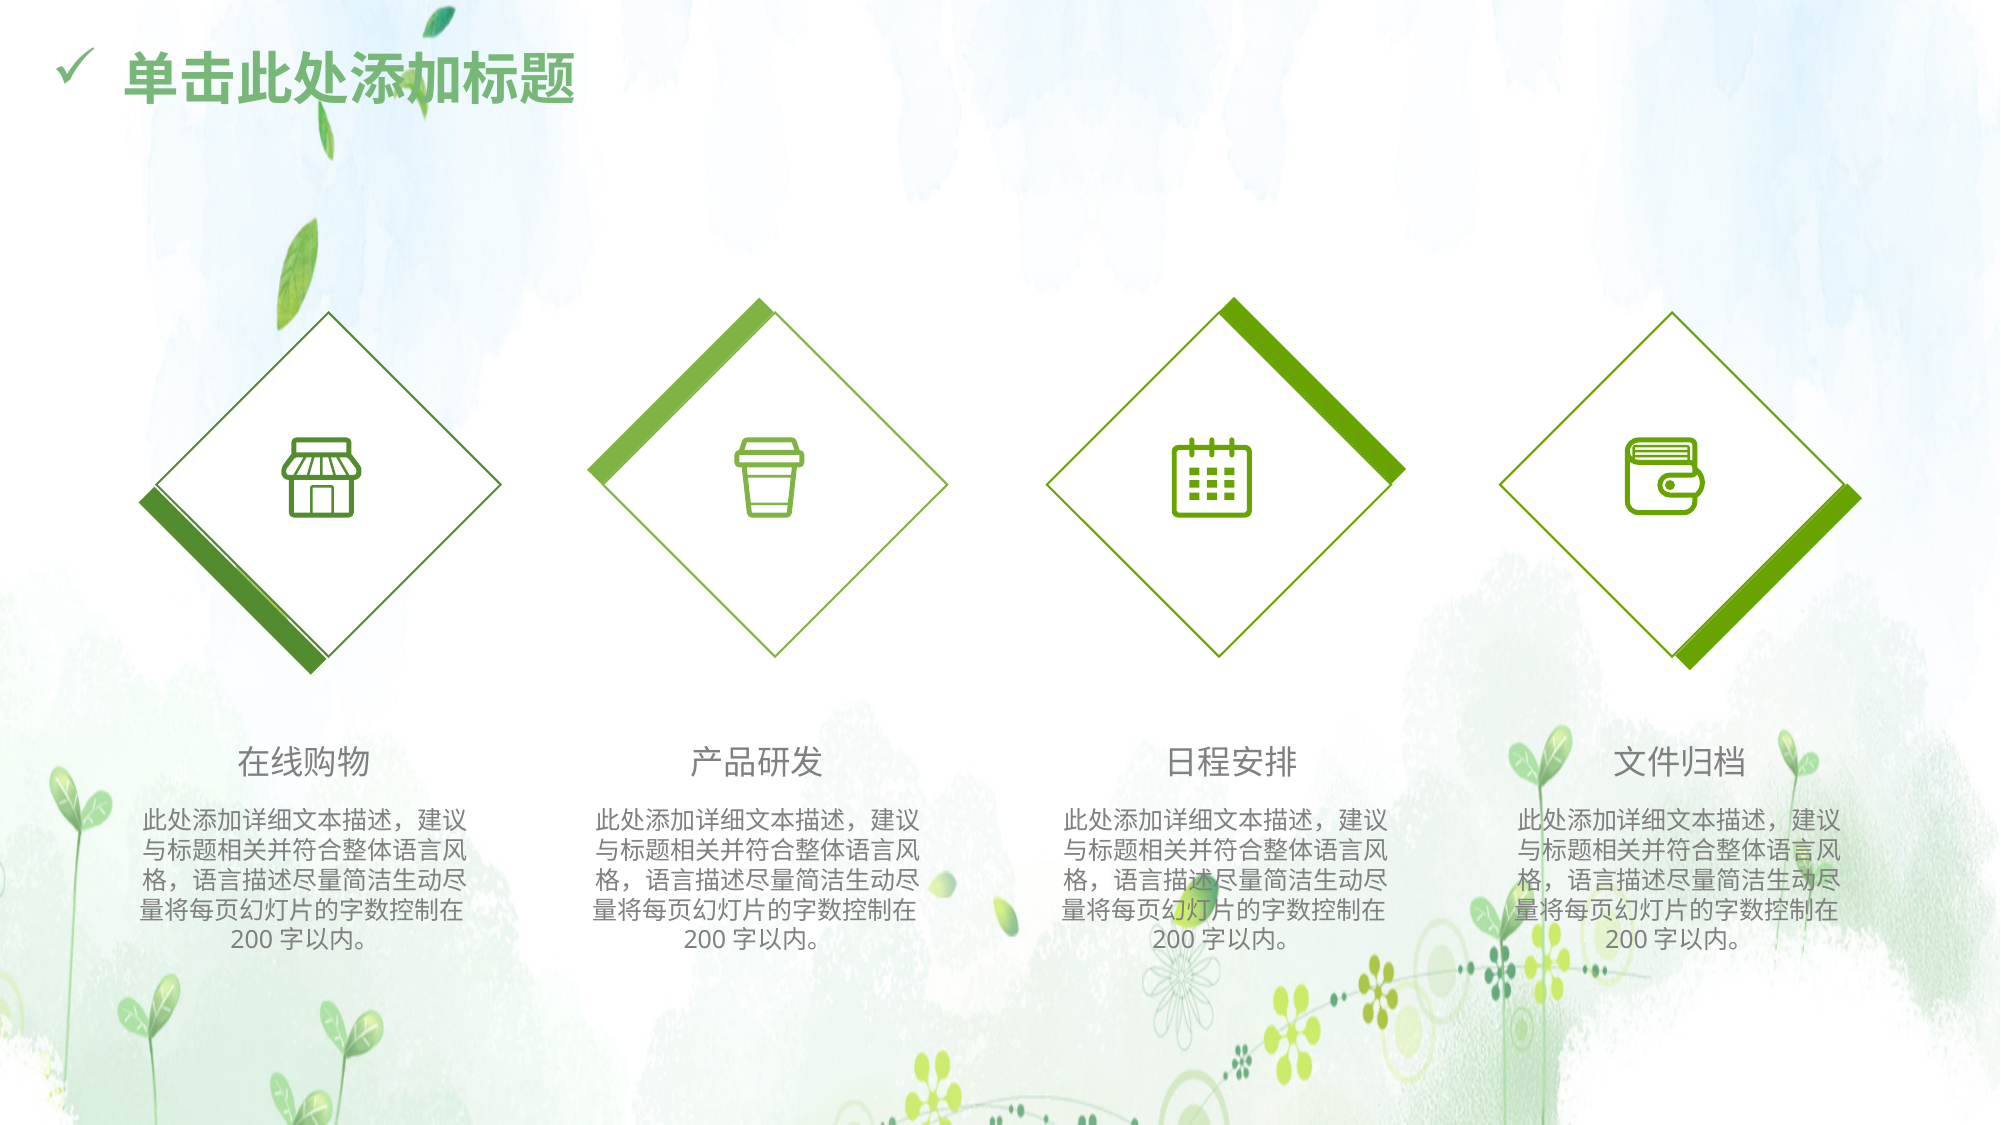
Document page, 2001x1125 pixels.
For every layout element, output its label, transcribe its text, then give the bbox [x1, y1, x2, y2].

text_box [1499, 362, 1891, 969]
title 单击此处添加标题 [36, 43, 1762, 120]
picture [0, 0, 2001, 1125]
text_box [558, 362, 938, 969]
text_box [125, 362, 485, 969]
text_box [1046, 268, 1407, 969]
